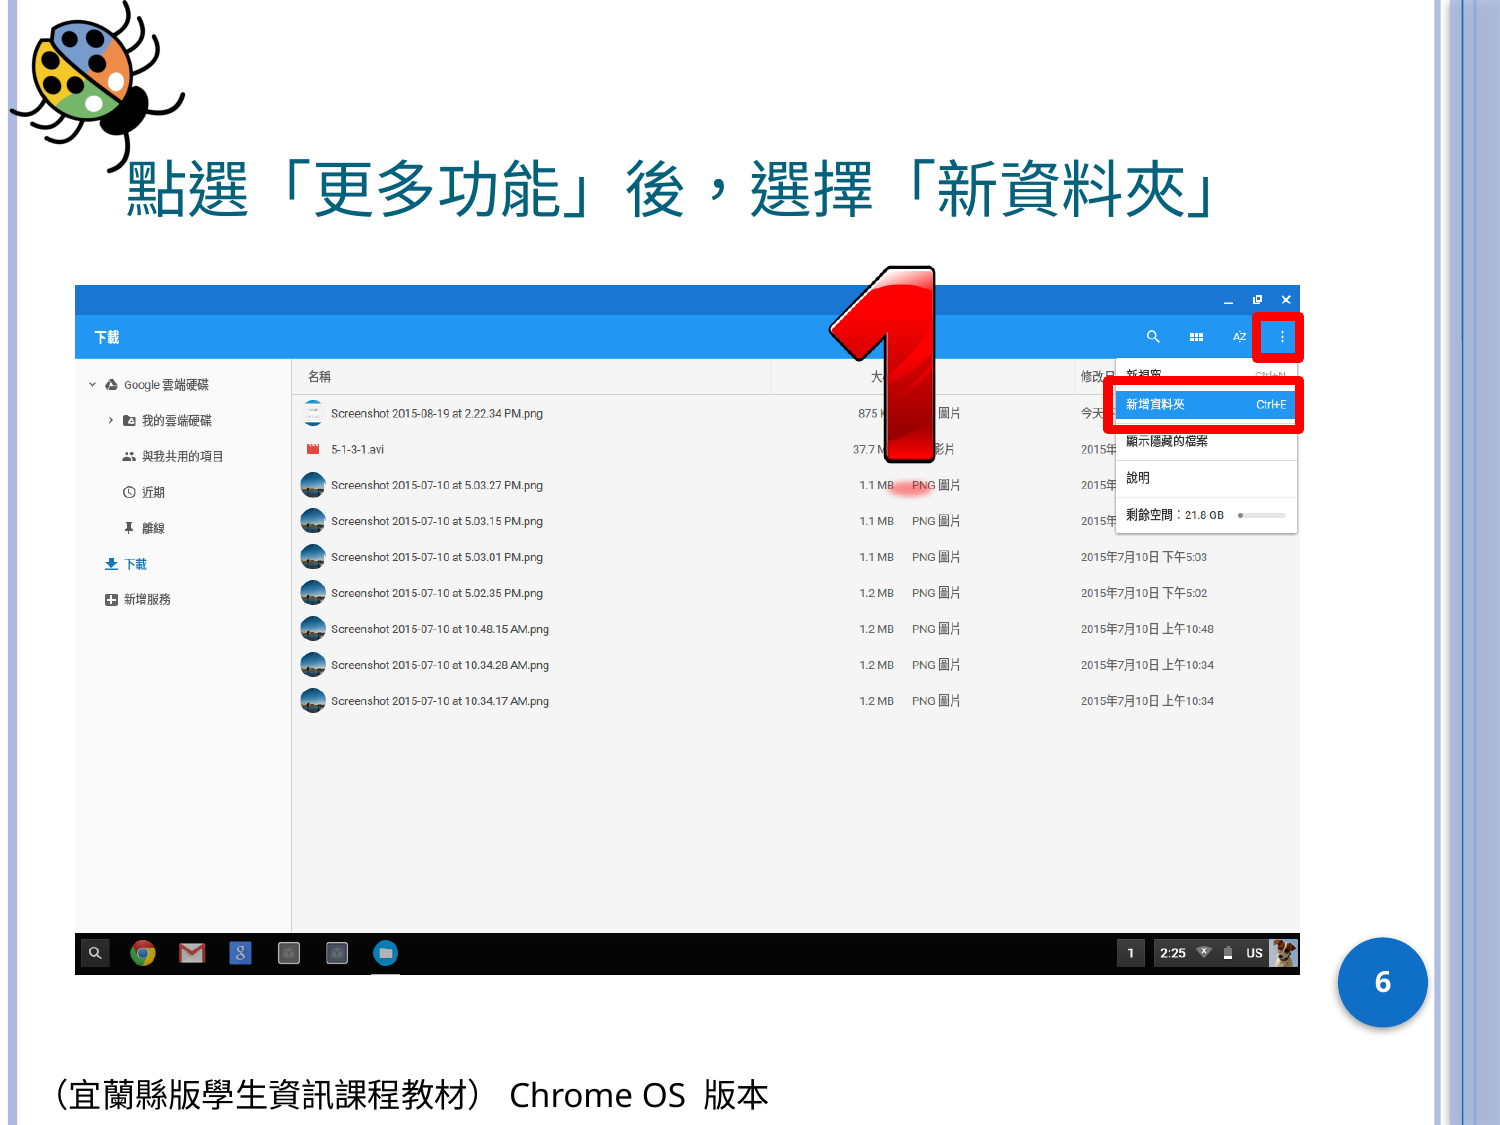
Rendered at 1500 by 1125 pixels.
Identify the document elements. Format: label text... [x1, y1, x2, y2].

slide_number 6 [1333, 940, 1434, 1027]
picture [74, 265, 1301, 976]
title 點選「更多功能」後，選擇「新資料夾」 [75, 45, 1300, 233]
picture [0, 0, 169, 176]
